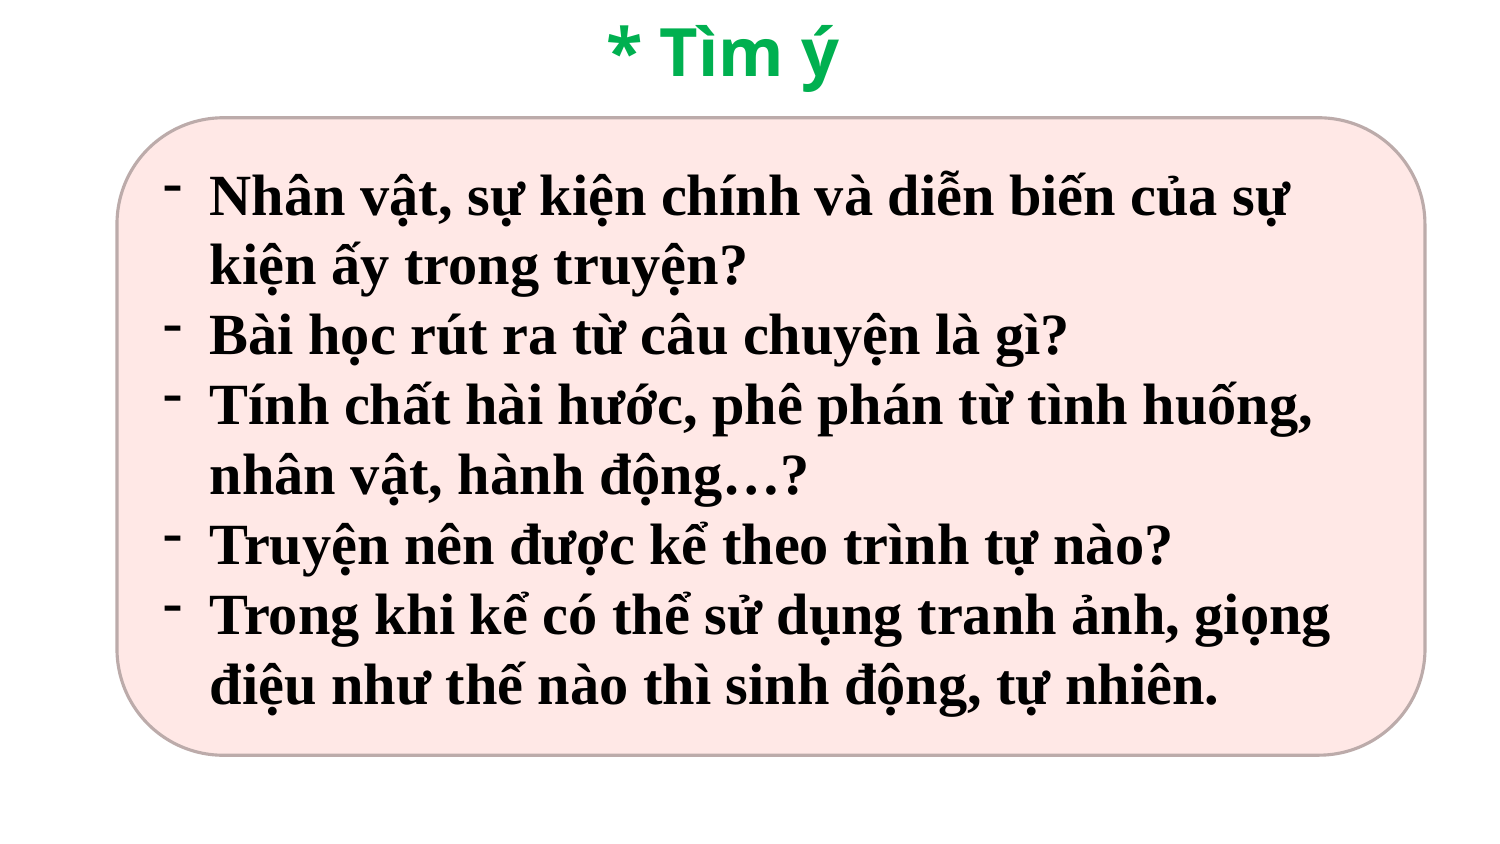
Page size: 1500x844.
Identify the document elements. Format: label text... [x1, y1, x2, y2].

text_box Nhân vật, sự kiện chính và diễn biến của sự kiện ấy trong truyện? Bài học rút ra từ câu chuyện là gì? Tính chất hài hước, phê phán từ tình huống, nhân vật, hành động…? Truyện nên được kể theo trình tự nào? Trong khi kể có thể sử dụng tranh ảnh, giọng điệu như thế nào thì sinh động, tự nhiên. [114, 115, 1428, 758]
title * Tìm ý [89, 0, 1356, 89]
